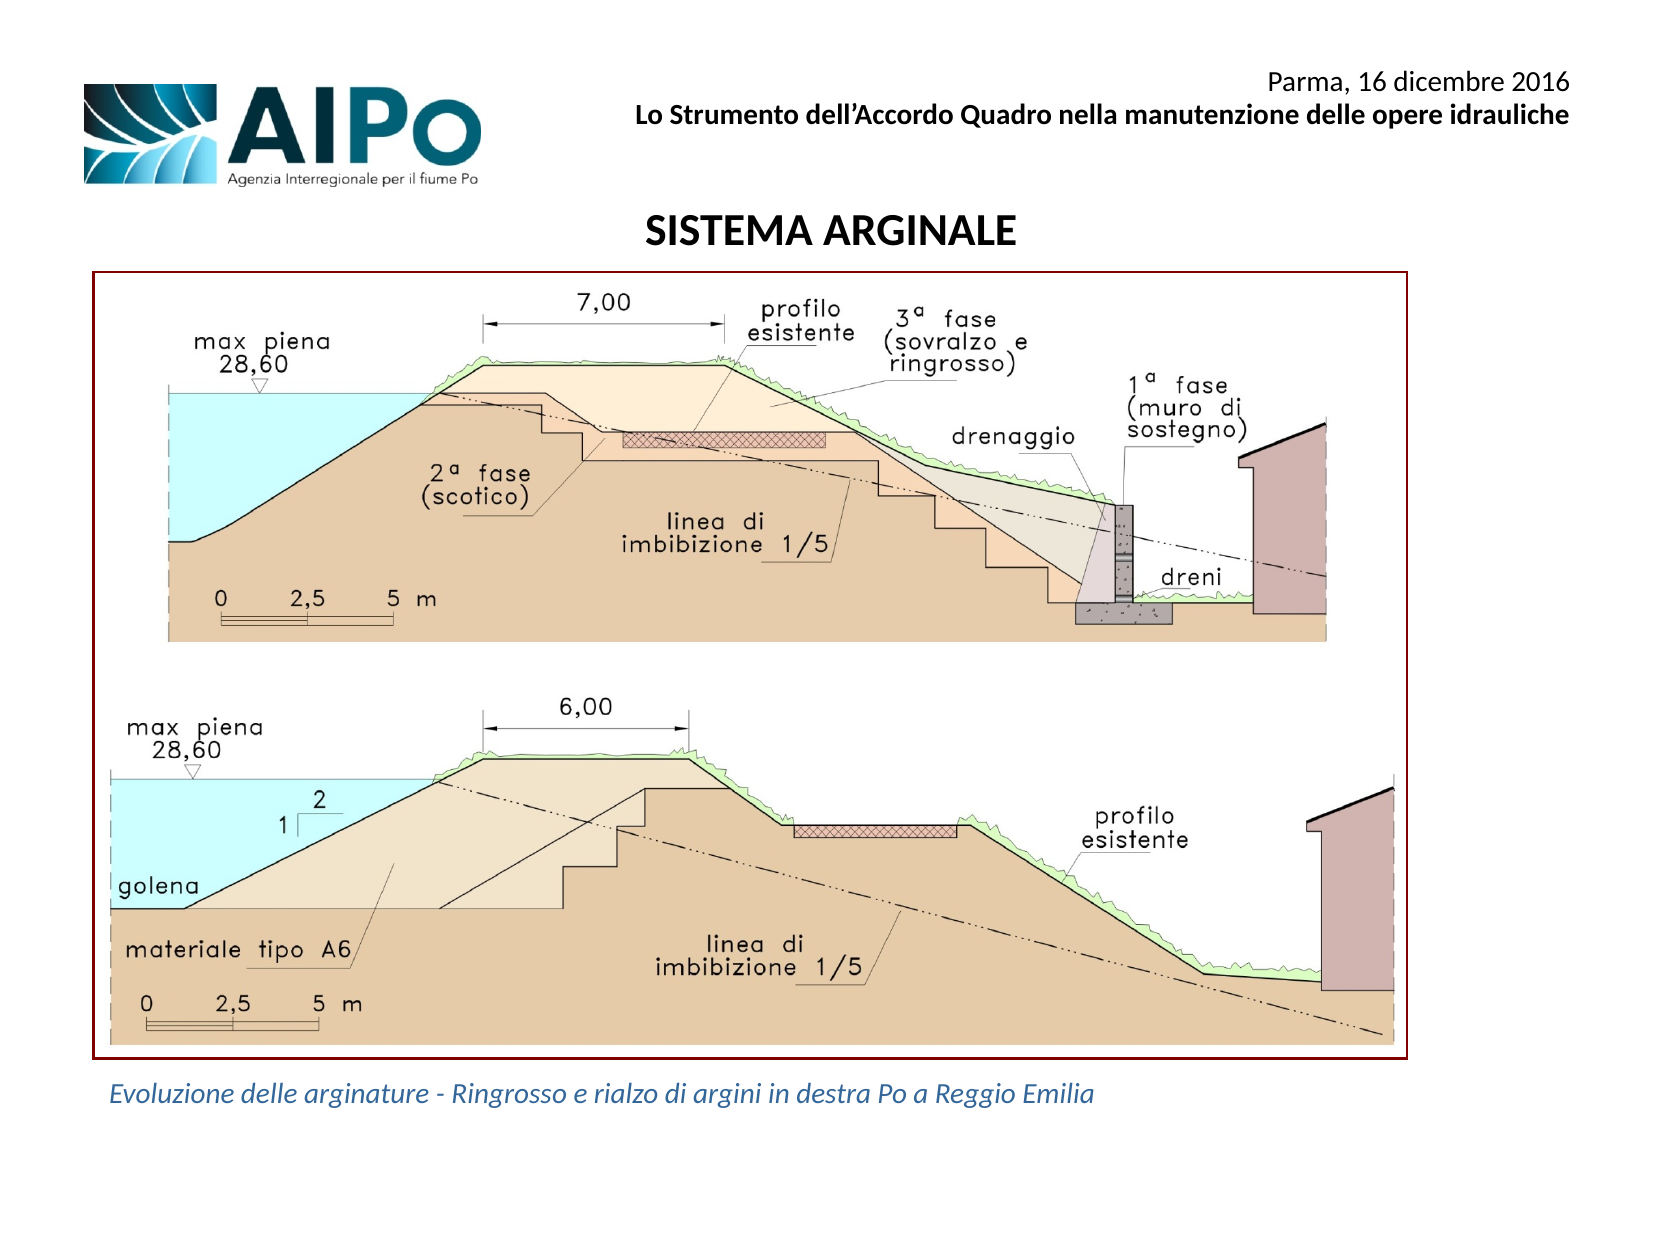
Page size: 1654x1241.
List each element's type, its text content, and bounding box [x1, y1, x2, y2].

list SISTEMA ARGINALE [59, 194, 1548, 254]
picture [151, 107, 155, 121]
picture [94, 272, 1406, 1058]
title Parma, 16 dicembre 2016 Lo Strumento dell’Accordo Quadro nella manutenzione delle opere idrauliche [82, 56, 1571, 177]
picture [83, 83, 481, 187]
picture [427, 111, 467, 153]
text_box Evoluzione delle arginature - Ringrosso e rialzo di argini in destra Po a Reggio Emilia [94, 1070, 1548, 1118]
